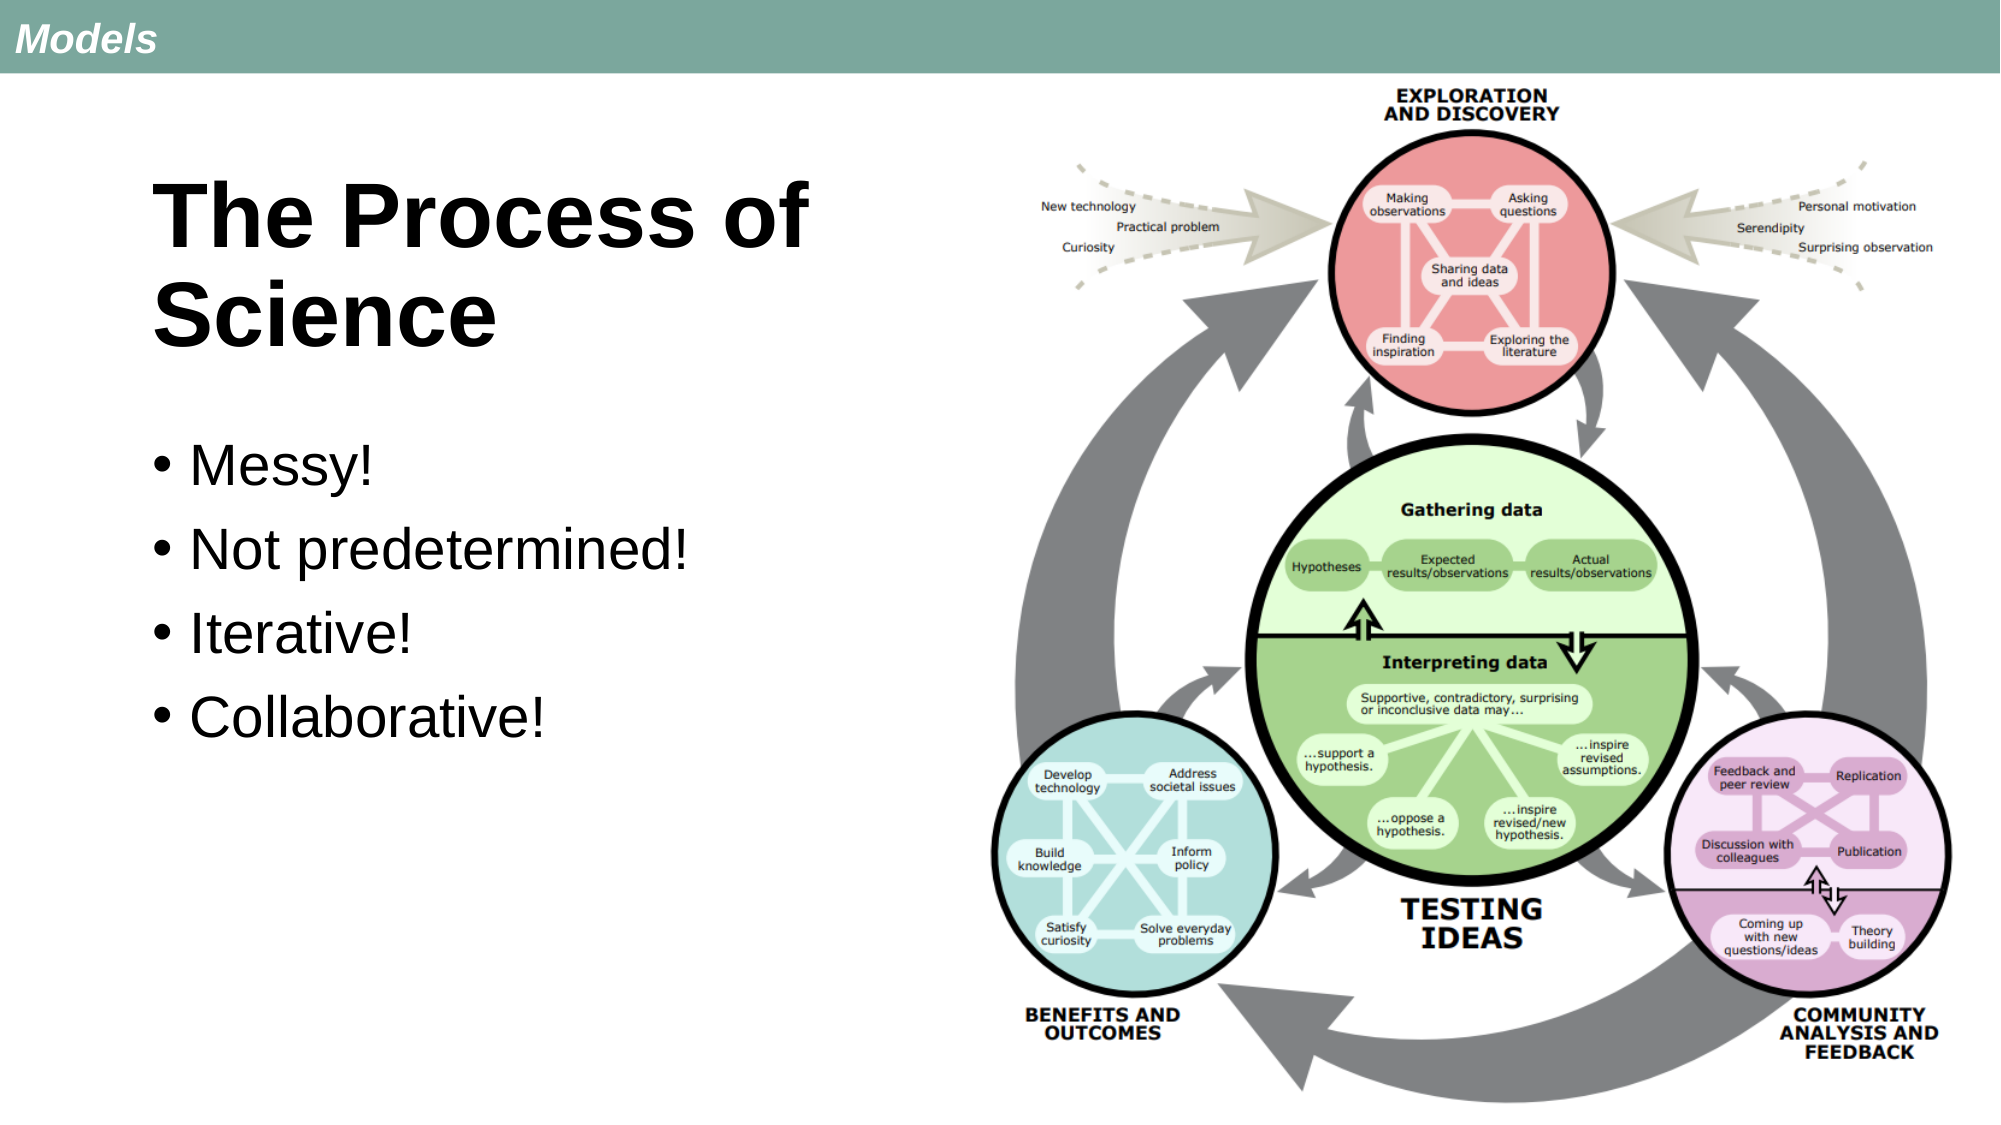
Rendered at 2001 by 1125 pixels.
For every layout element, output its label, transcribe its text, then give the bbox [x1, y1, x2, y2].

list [987, 81, 1955, 1125]
text_box Models [0, 0, 2000, 74]
title The Process of Science [137, 156, 987, 374]
list Messy! Not predetermined! Iterative! Collaborative! [137, 427, 987, 1043]
